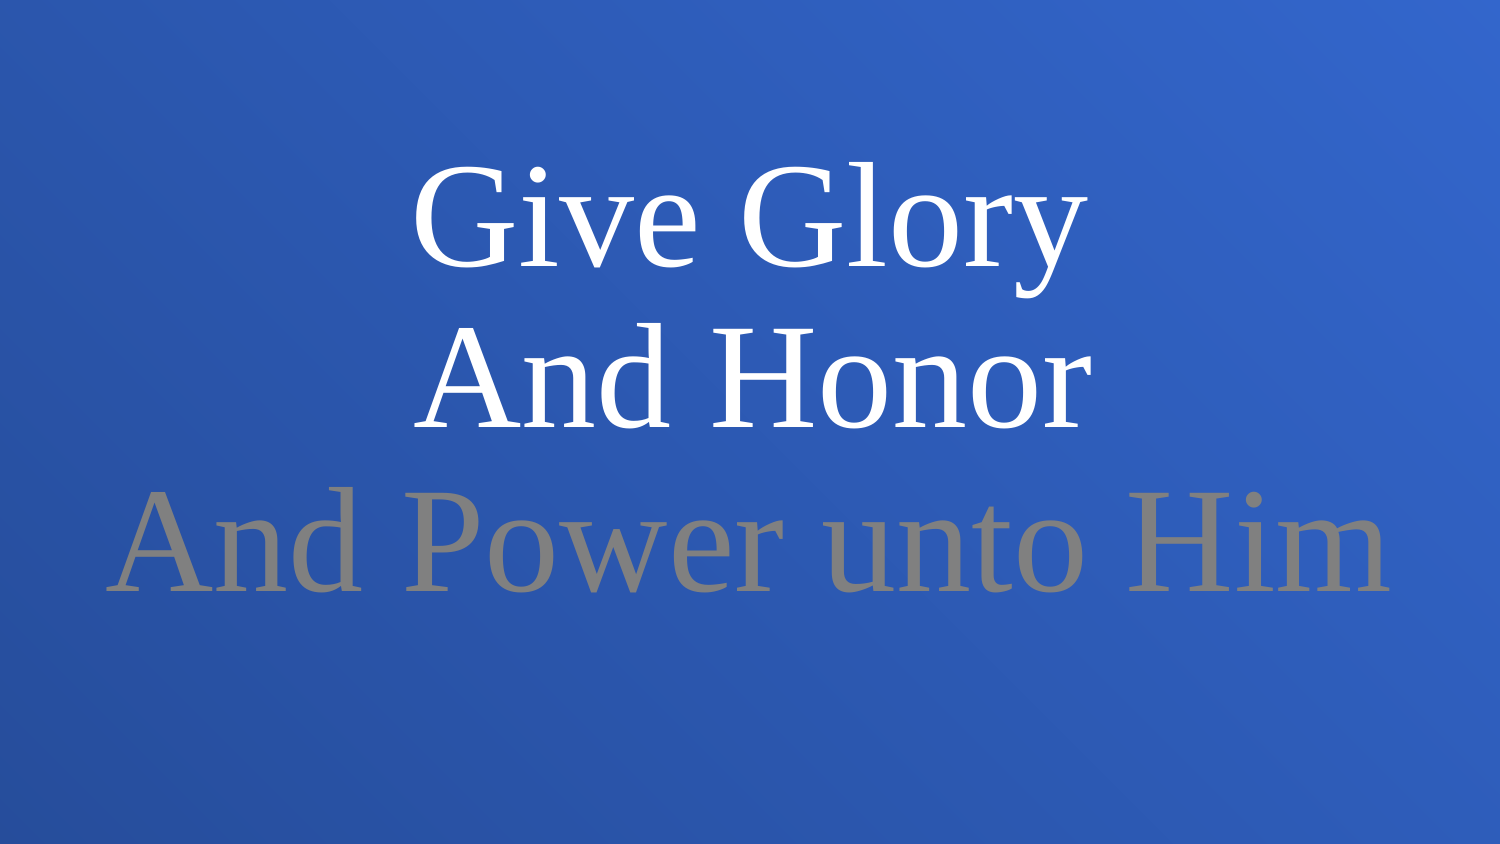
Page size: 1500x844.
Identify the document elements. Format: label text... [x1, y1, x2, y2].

text_box Give Glory [0, 109, 1500, 305]
text_box And Power unto Him [0, 434, 1500, 629]
text_box And Honor [3, 305, 1500, 434]
